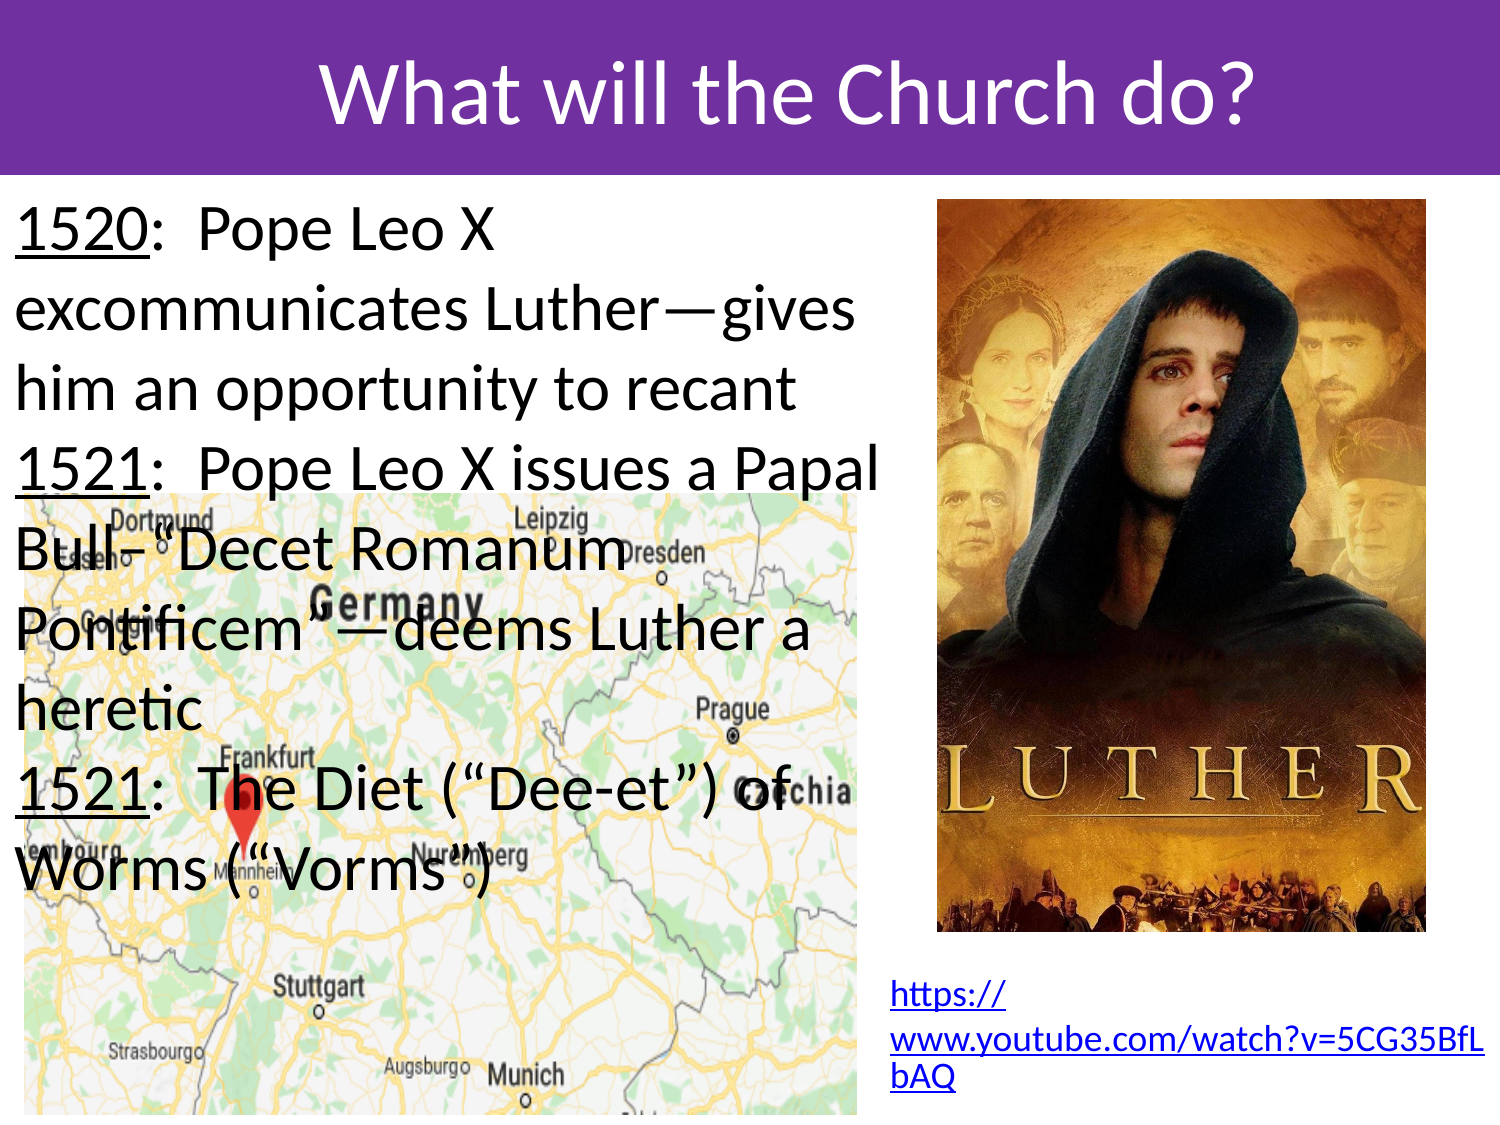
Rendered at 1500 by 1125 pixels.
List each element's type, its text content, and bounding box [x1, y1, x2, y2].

title What will the Church do? [0, 0, 1500, 175]
text_box https://www.youtube.com/watch?v=5CG35BfLbAQ [875, 961, 1500, 1111]
picture [937, 199, 1426, 932]
text_box 1520: Pope Leo X excommunicates Luther—gives him an opportunity to recant 1521: Pope Leo X issues a Papal Bull–“Decet Romanum Pontificem”—deems Luther a heretic 1521: The Diet (“Dee-et”) of Worms (“Vorms”) [0, 176, 938, 912]
picture [24, 493, 857, 1116]
